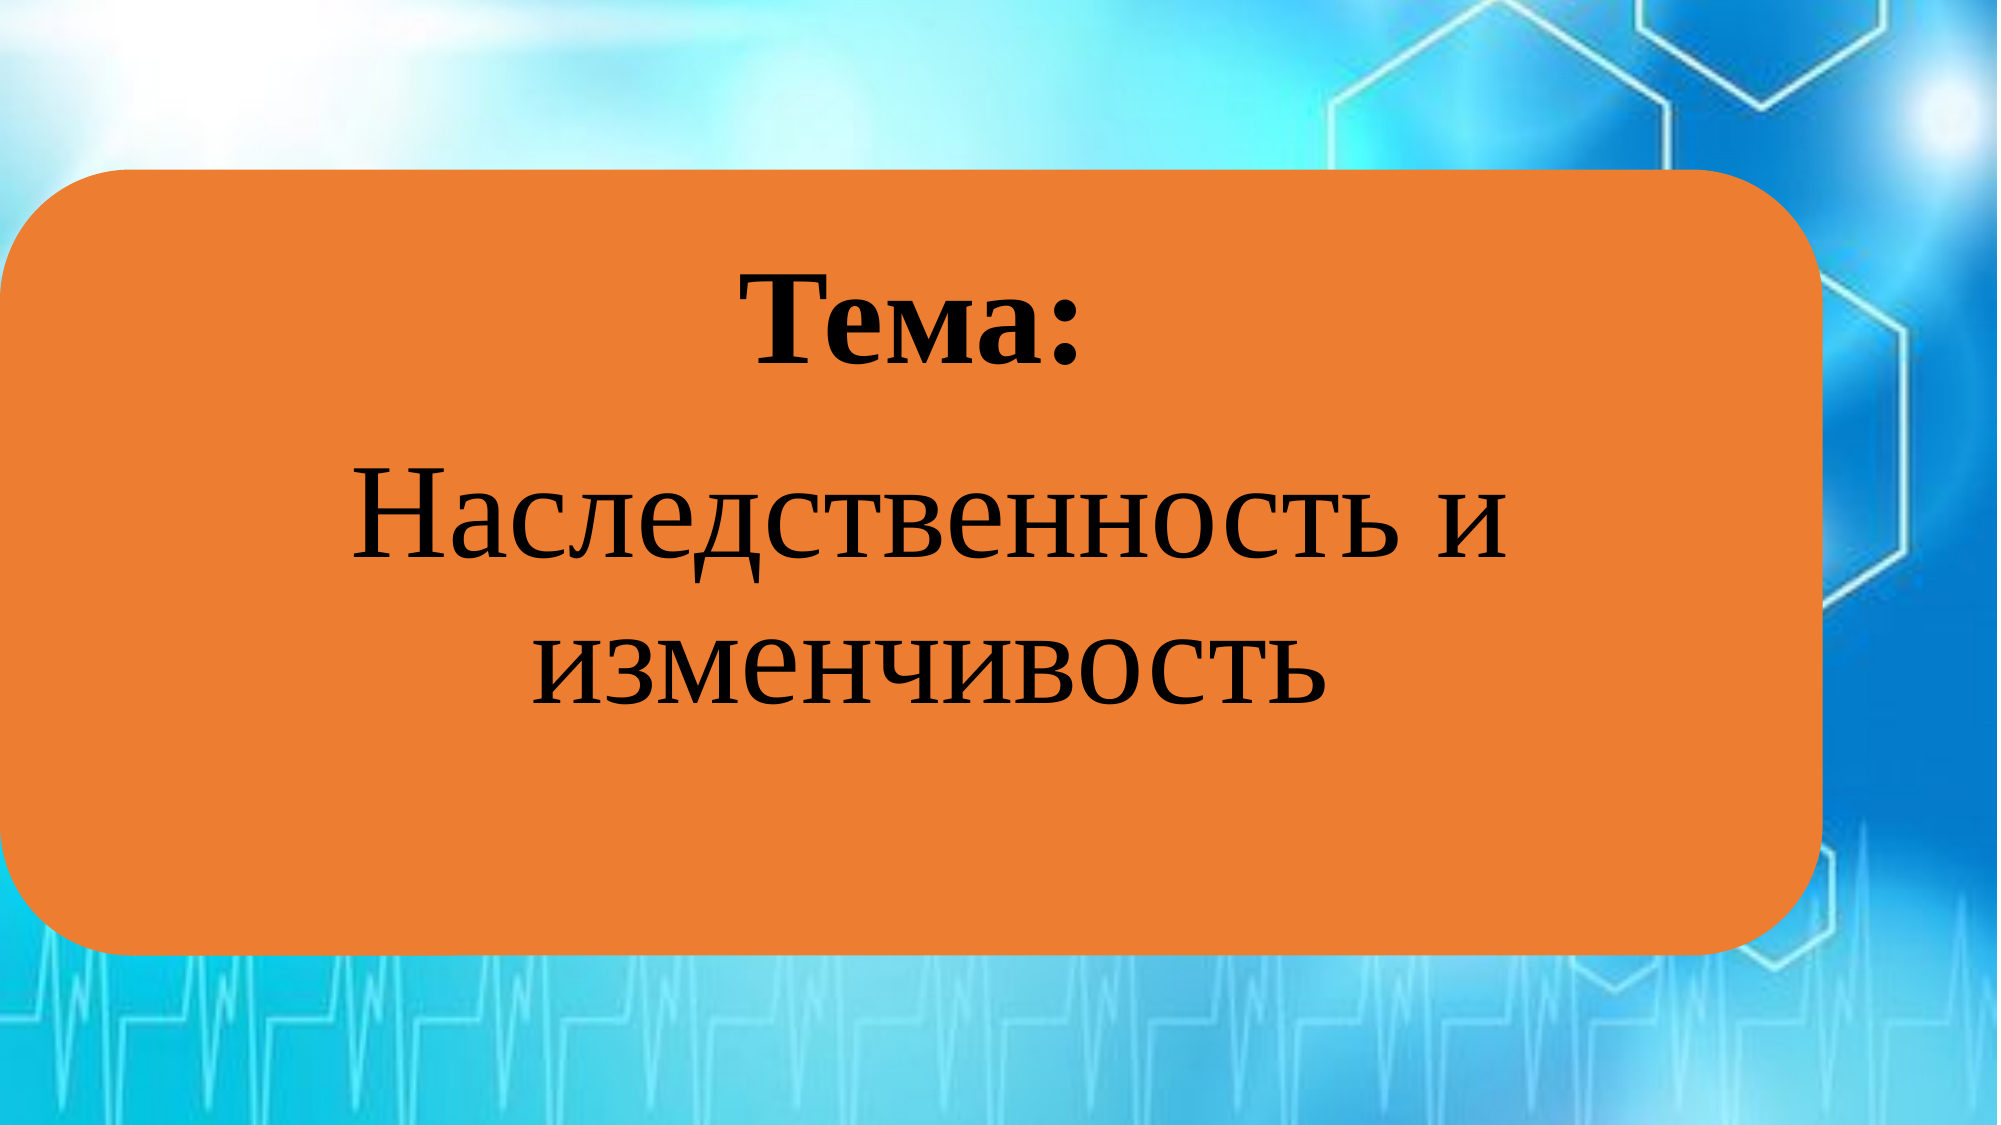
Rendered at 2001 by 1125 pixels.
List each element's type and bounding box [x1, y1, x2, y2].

text_box [0, 0, 1823, 1125]
picture [1823, 0, 1997, 1125]
